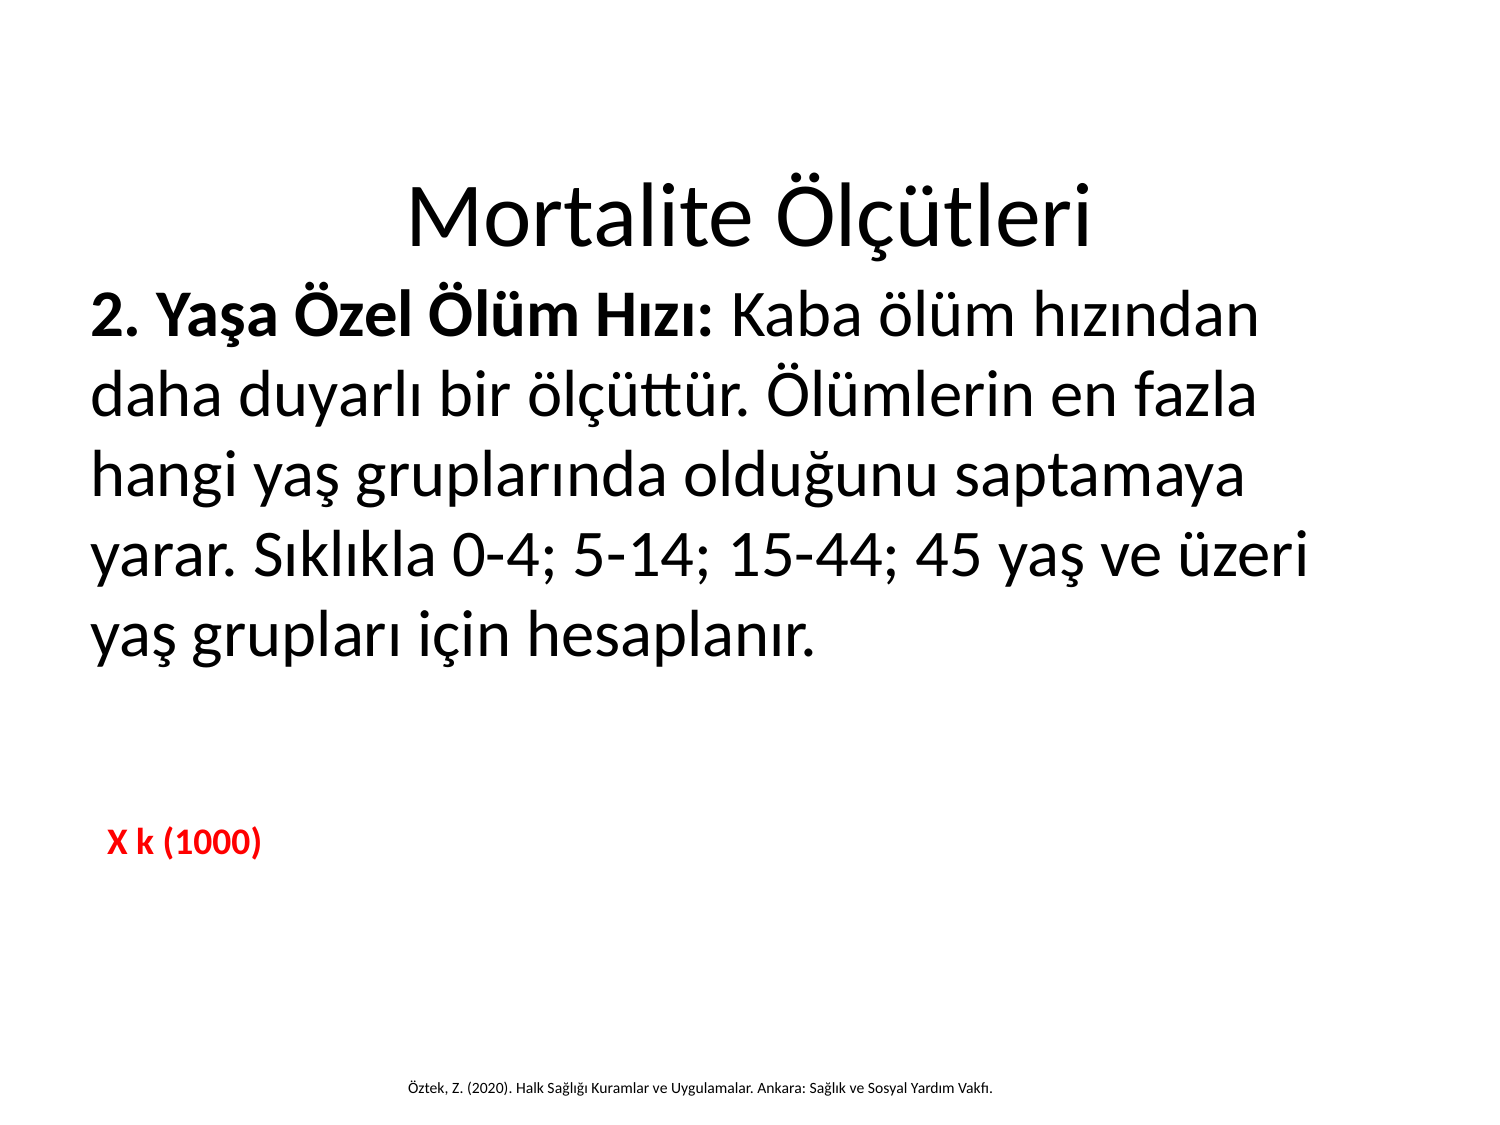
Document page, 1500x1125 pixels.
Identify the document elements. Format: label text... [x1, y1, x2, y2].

title Mortalite Ölçütleri [103, 127, 1397, 291]
footer Öztek, Z. (2020). Halk Sağlığı Kuramlar ve Uygulamalar. Ankara: Sağlık ve Sosyal Yardım Vakfı. [218, 1080, 1183, 1125]
